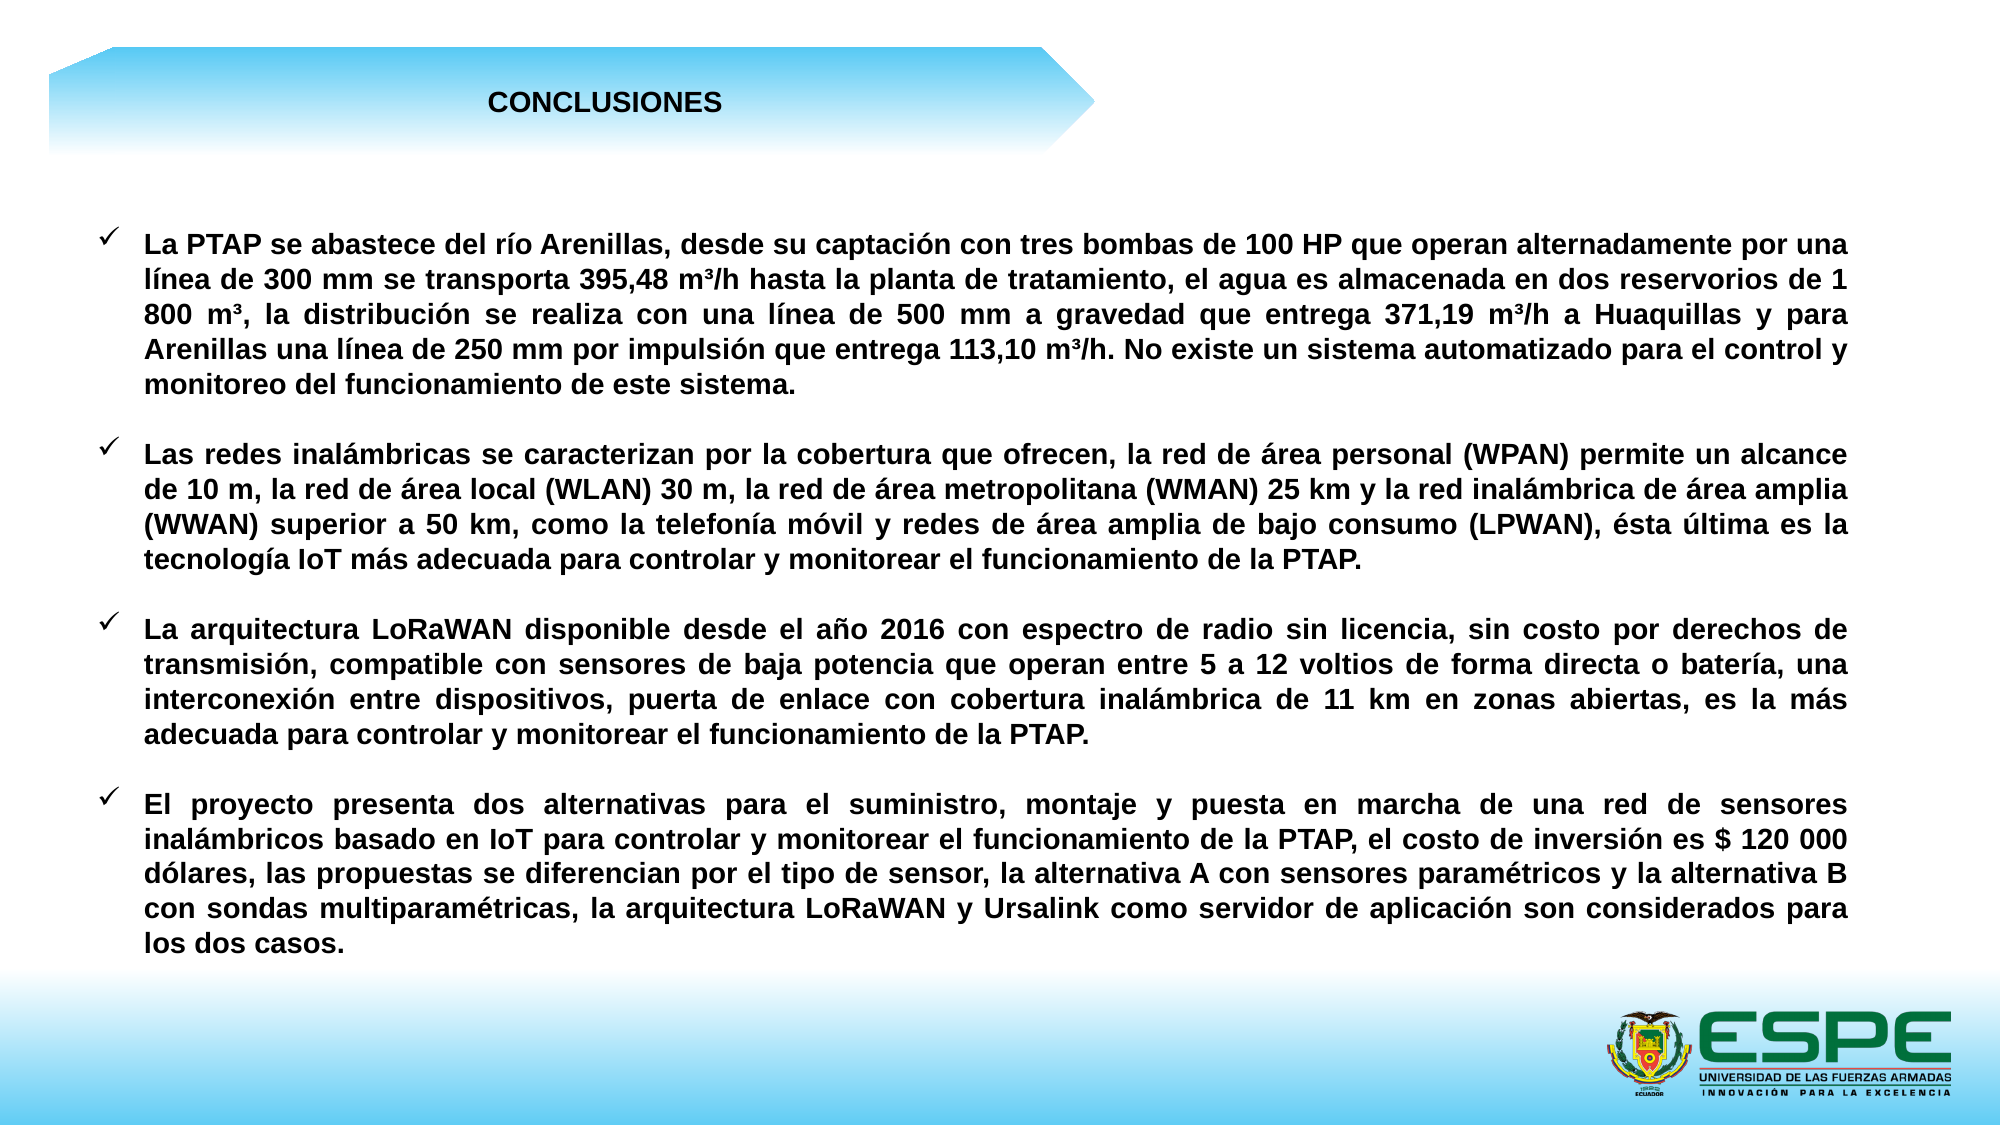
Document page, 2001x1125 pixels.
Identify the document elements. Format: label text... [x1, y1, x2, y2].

picture [1607, 1011, 1951, 1096]
text_box [117, 45, 1097, 158]
text_box La PTAP se abastece del río Arenillas, desde su captación con tres bombas de 100 HP que operan alternadamente por una línea de 300 mm se transporta 395,48 m³/h hasta la planta de tratamiento, el agua es almacenada en dos reservorios de 1 800 m³, la distribución se realiza con una línea de 500 mm a gravedad que entrega 371,19 m³/h a Huaquillas y para Arenillas una línea de 250 mm por impulsión que entrega 113,10 m³/h. No existe un sistema automatizado para el control y monitoreo del funcionamiento de este sistema. Las redes inalámbricas se caracterizan por la cobertura que ofrecen, la red de área personal (WPAN) permite un alcance de 10 m, la red de área local (WLAN) 30 m, la red de área metropolitana (WMAN) 25 km y la red inalámbrica de área amplia (WWAN) superior a 50 km, como la telefonía móvil y redes de área amplia de bajo consumo (LPWAN), ésta última es la tecnología IoT más adecuada para controlar y monitorear el funcionamiento de la PTAP. La arquitectura LoRaWAN disponible desde el año 2016 con espectro de radio sin licencia, sin costo por derechos de transmisión, compatible con sensores de baja potencia que operan entre 5 a 12 voltios de forma directa o batería, una interconexión entre dispositivos, puerta de enlace con cobertura inalámbrica de 11 km en zonas abiertas, es la más adecuada para controlar y monitorear el funcionamiento de la PTAP. El proyecto presenta dos alternativas para el suministro, montaje y puesta en marcha de una red de sensores inalámbricos basado en IoT para controlar y monitorear el funcionamiento de la PTAP, el costo de inversión es $ 120 000 dólares, las propuestas se diferencian por el tipo de sensor, la alternativa A con sensores paramétricos y la alternativa B con sondas multiparamétricas, la arquitectura LoRaWAN y Ursalink como servidor de aplicación son considerados para los dos casos. [82, 218, 1865, 968]
text_box [0, 969, 2000, 1125]
text_box [48, 45, 117, 158]
text_box CONCLUSIONES [323, 76, 887, 126]
